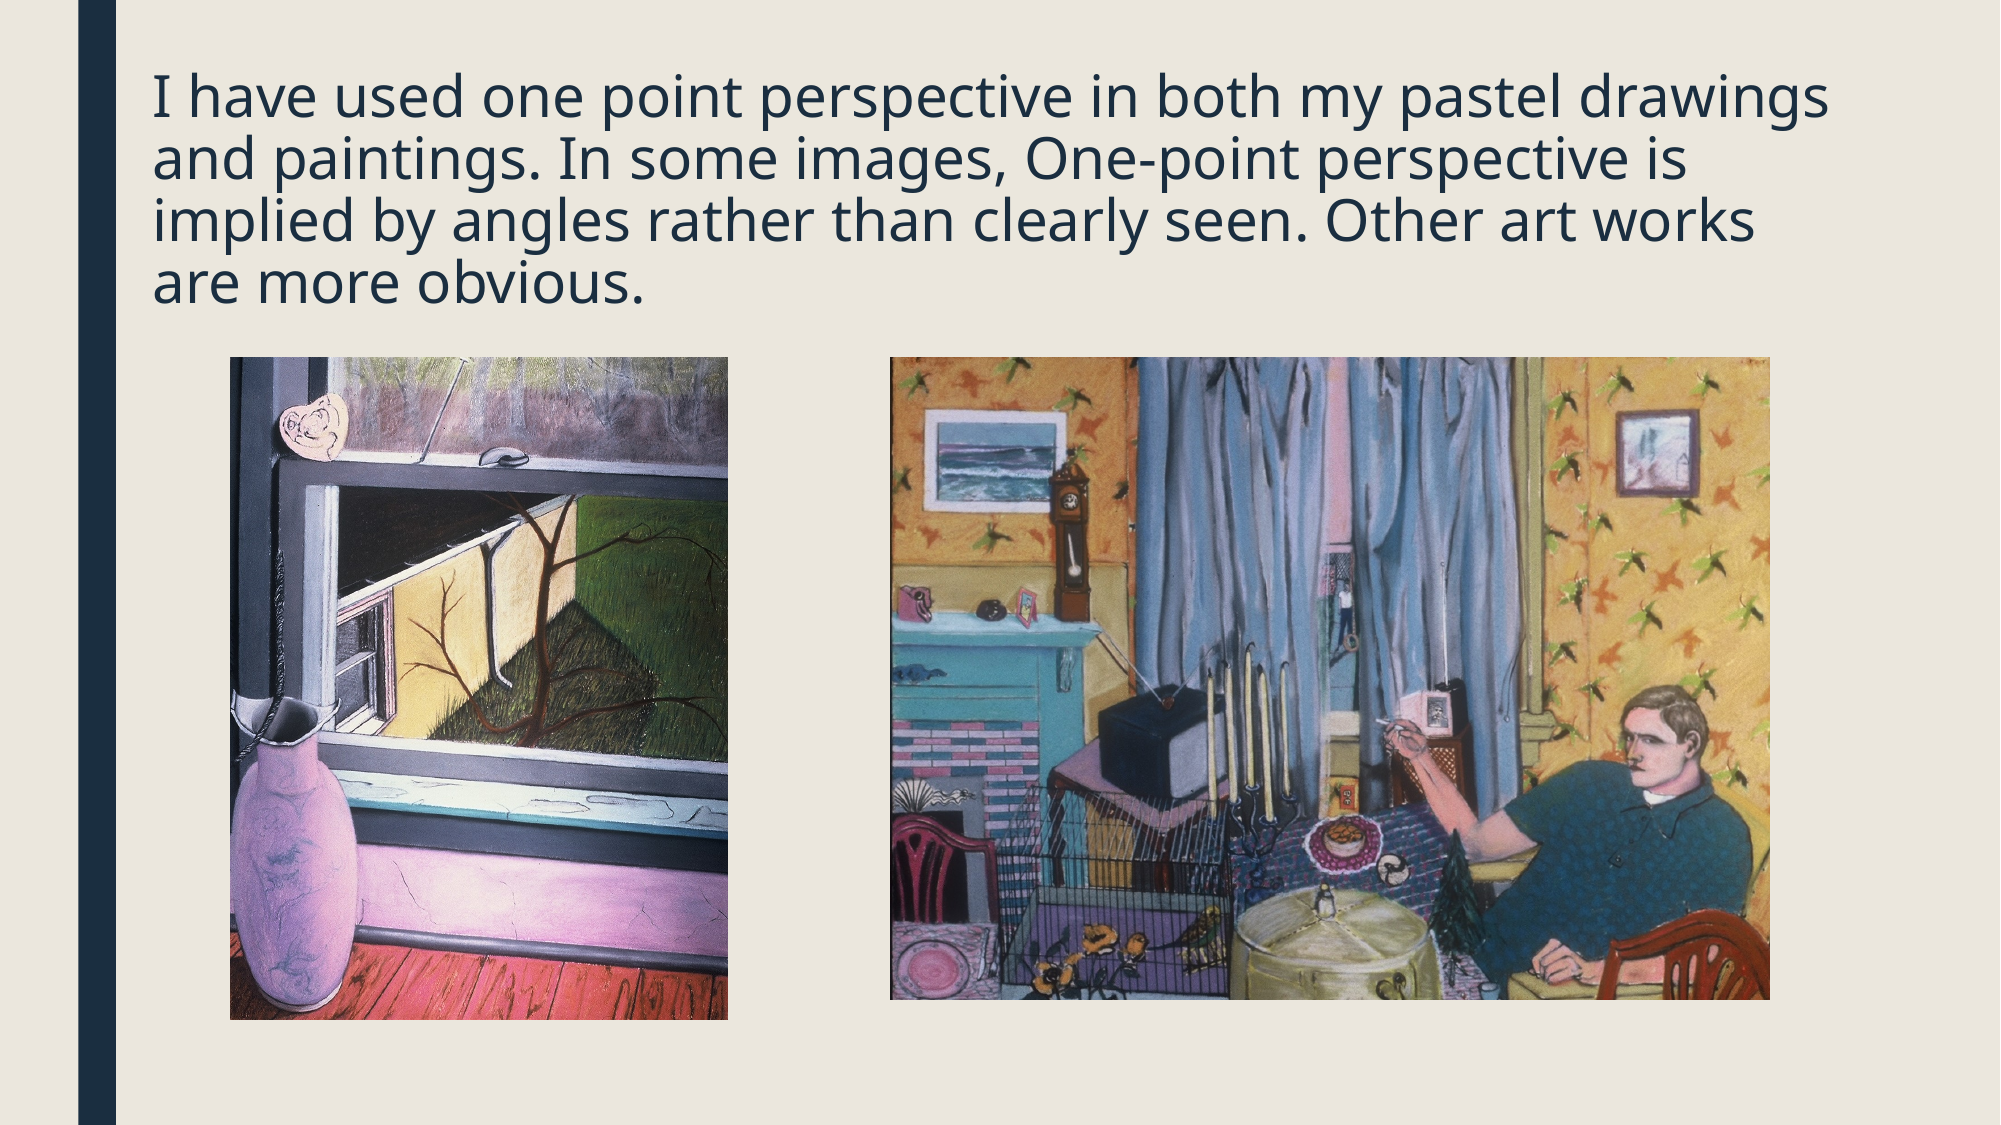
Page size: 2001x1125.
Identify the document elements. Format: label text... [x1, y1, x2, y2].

picture [890, 357, 1770, 1000]
title I have used one point perspective in both my pastel drawings and paintings. In some images, One-point perspective is implied by angles rather than clearly seen. Other art works are more obvious. [137, 59, 1863, 277]
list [230, 357, 728, 1020]
